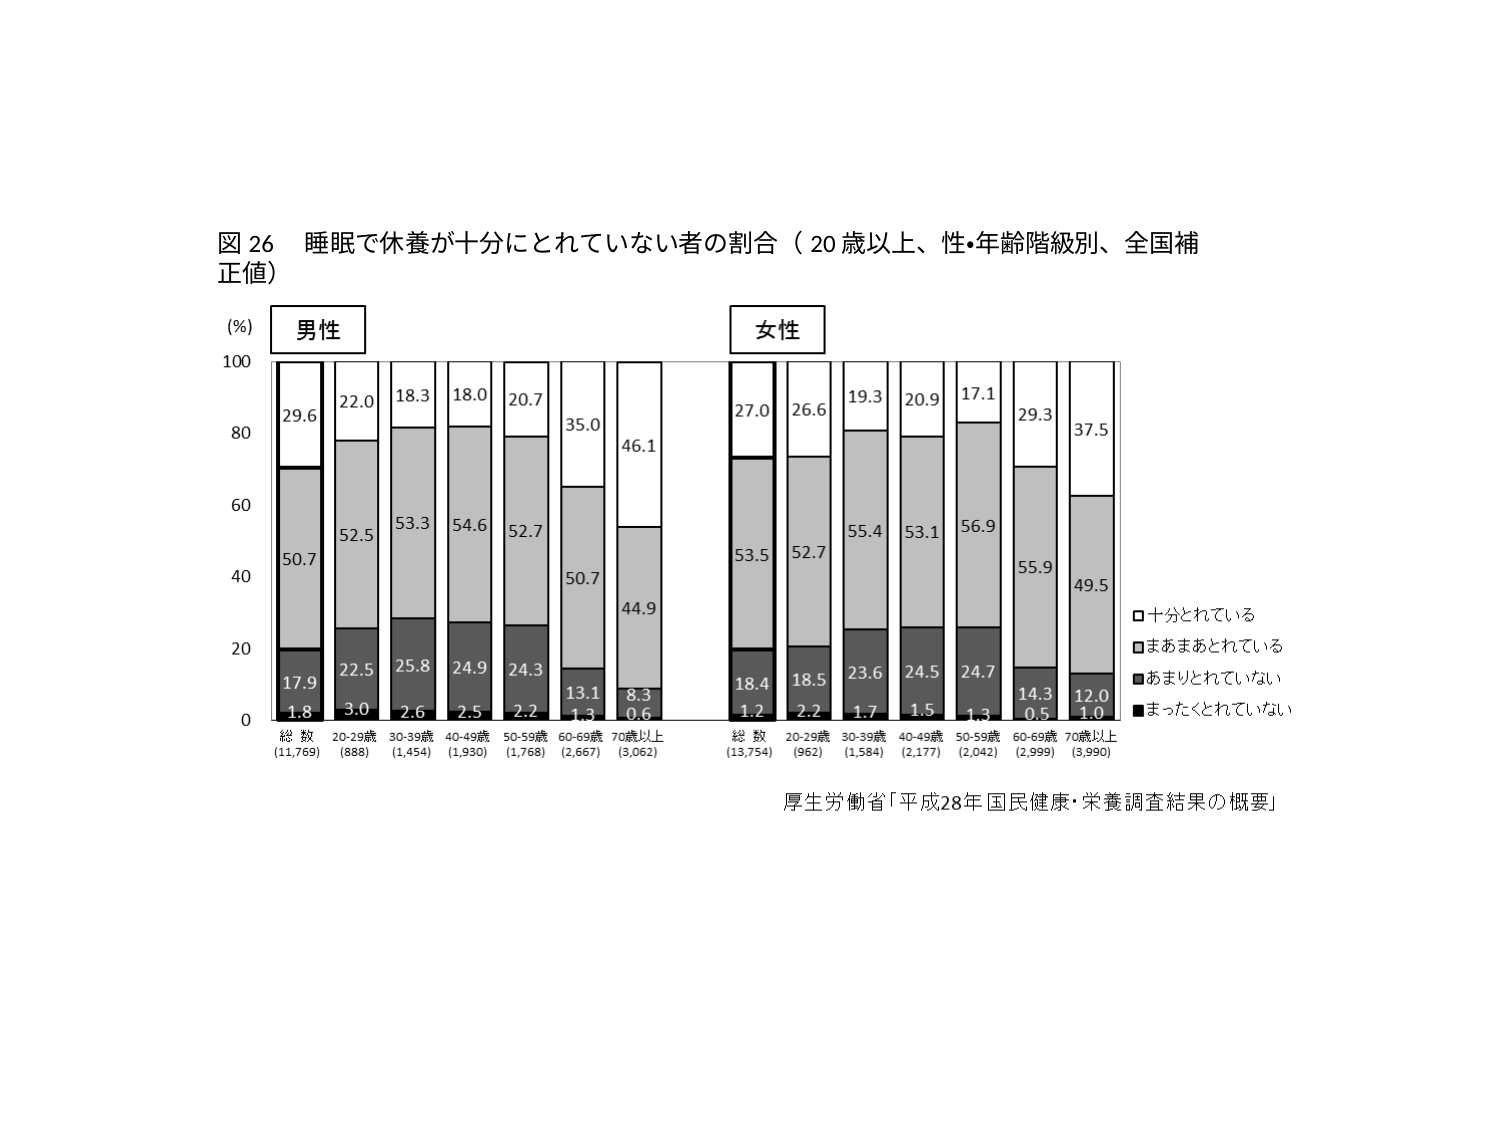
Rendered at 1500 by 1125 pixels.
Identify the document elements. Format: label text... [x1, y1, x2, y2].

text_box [202, 296, 1298, 829]
text_box 図26 睡眠で休養が十分にとれていない者の割合（20歳以上、性・年齢階級別、全国補正値） [202, 219, 1231, 295]
